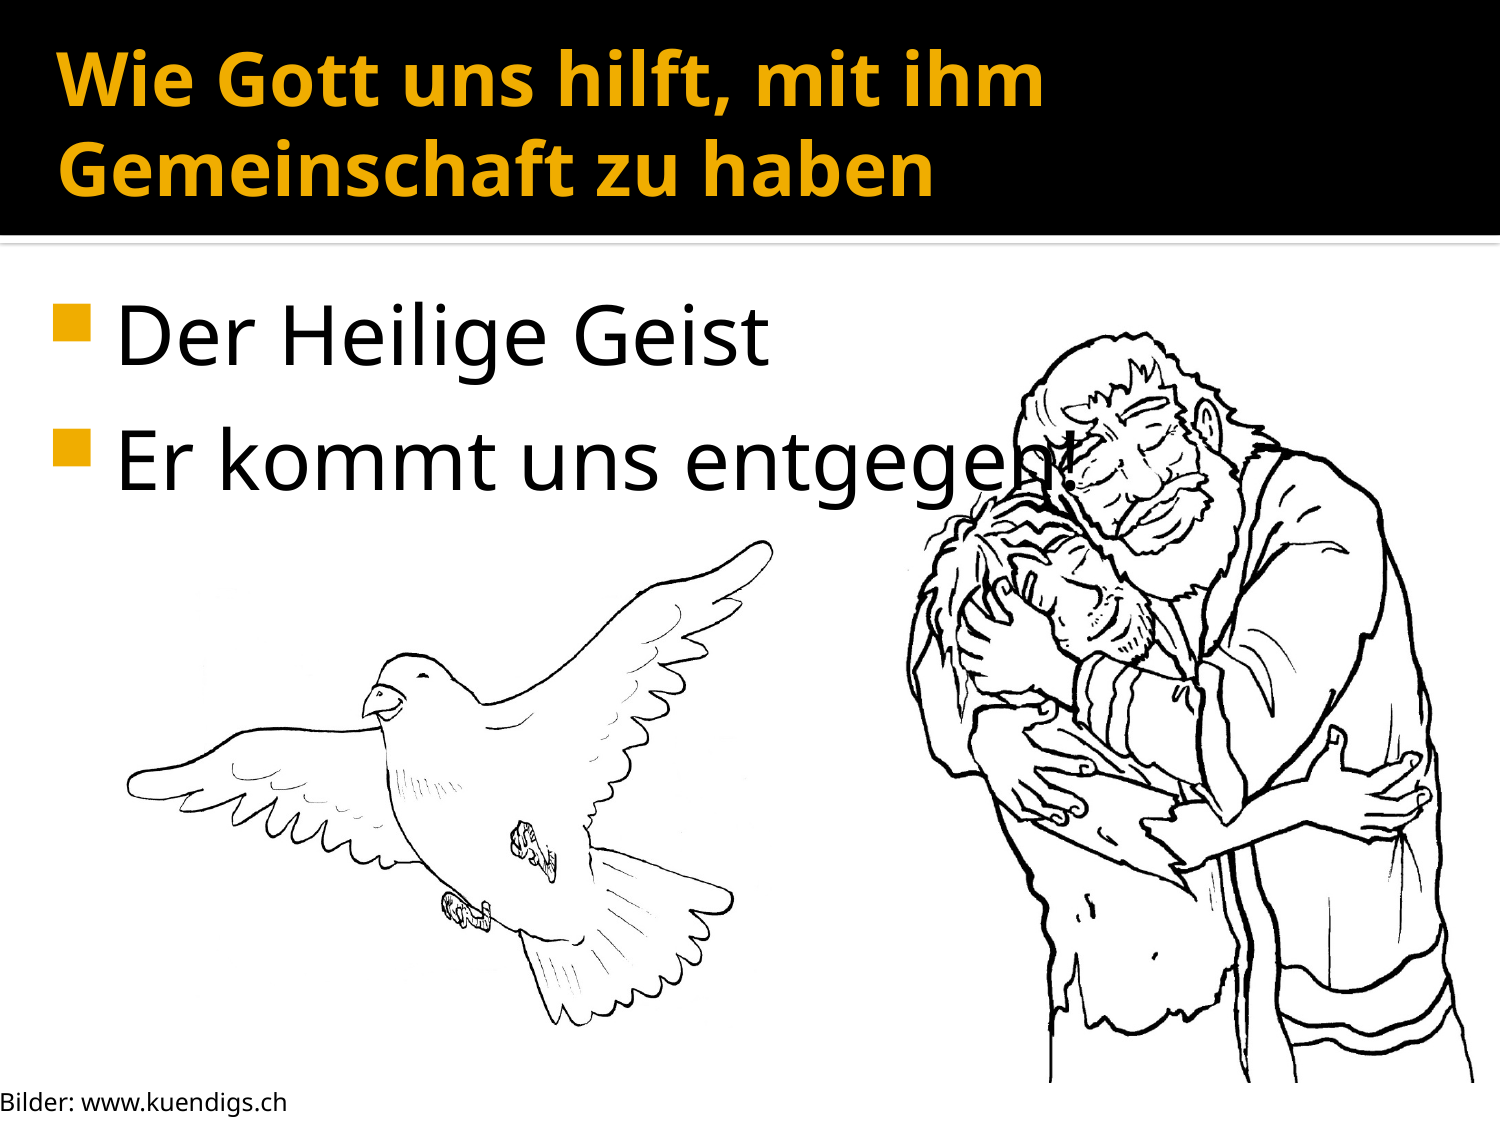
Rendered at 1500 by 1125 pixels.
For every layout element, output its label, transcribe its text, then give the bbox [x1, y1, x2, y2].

list Der Heilige Geist Er kommt uns entgegen! [17, 267, 1489, 1067]
picture [903, 315, 1477, 1083]
title Wie Gott uns hilft, mit ihm Gemeinschaft zu haben [41, 19, 1436, 225]
picture [123, 538, 774, 1028]
text_box Bilder: www.kuendigs.ch [0, 1079, 304, 1125]
